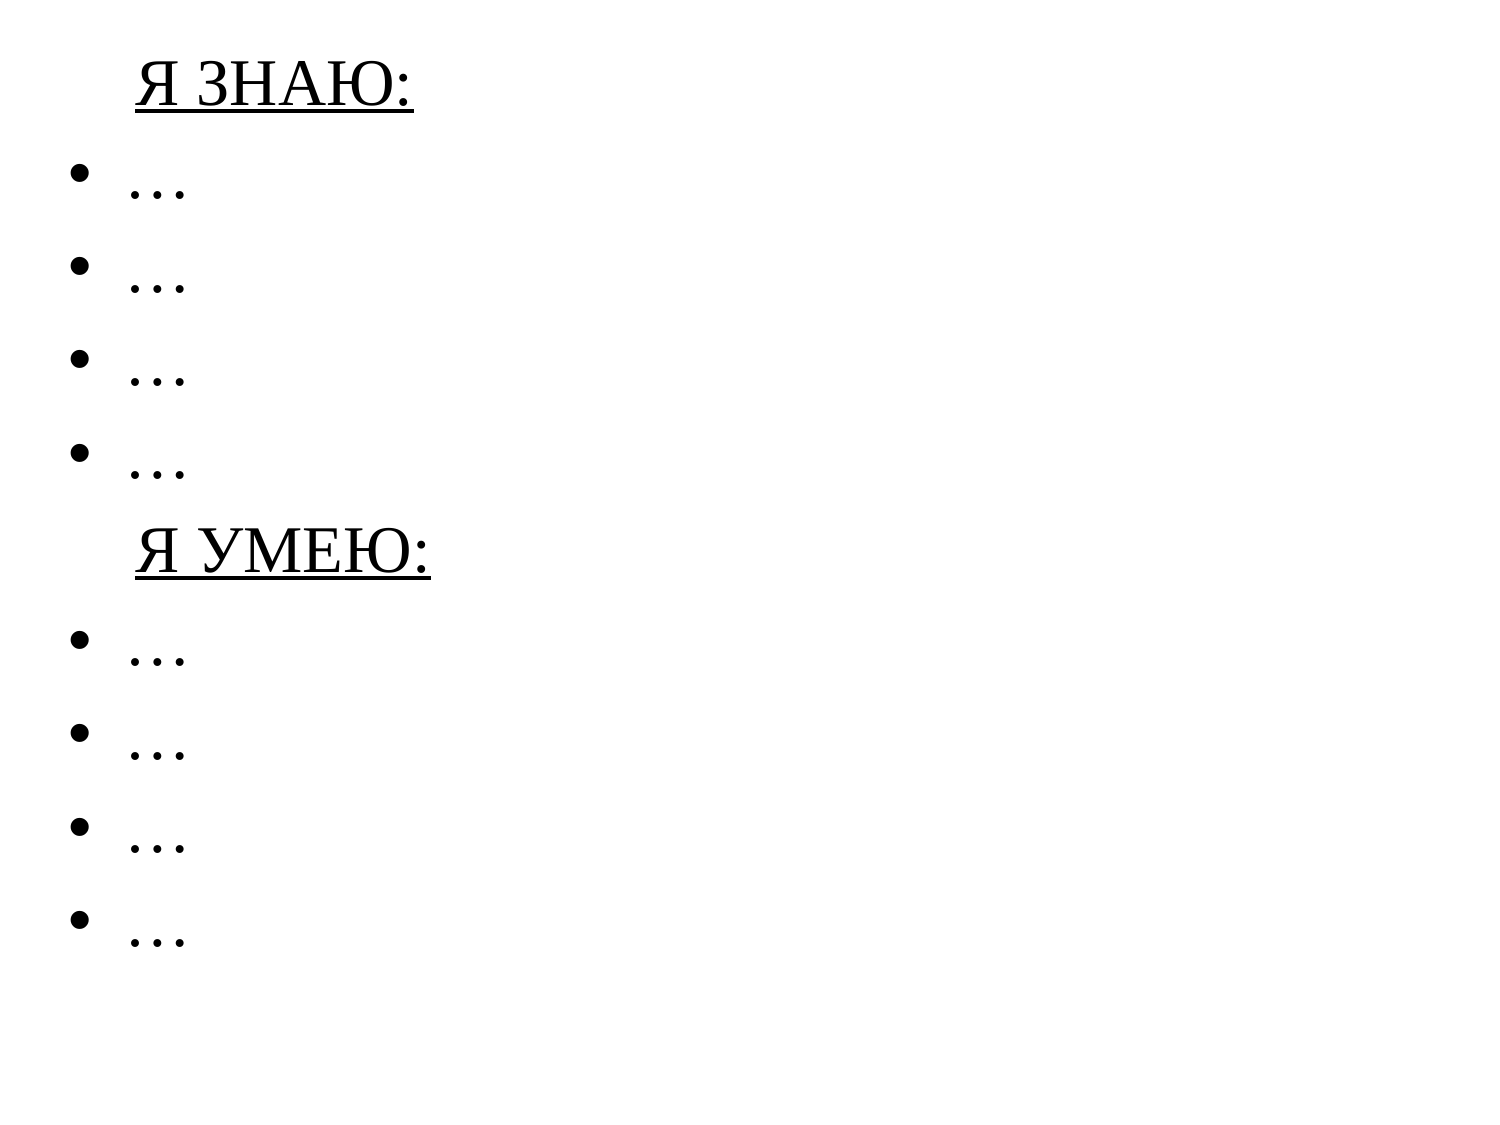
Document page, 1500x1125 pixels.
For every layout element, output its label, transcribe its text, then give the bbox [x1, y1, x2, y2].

list Я ЗНАЮ: … … … … Я УМЕЮ: … … … … [53, 30, 1471, 1083]
